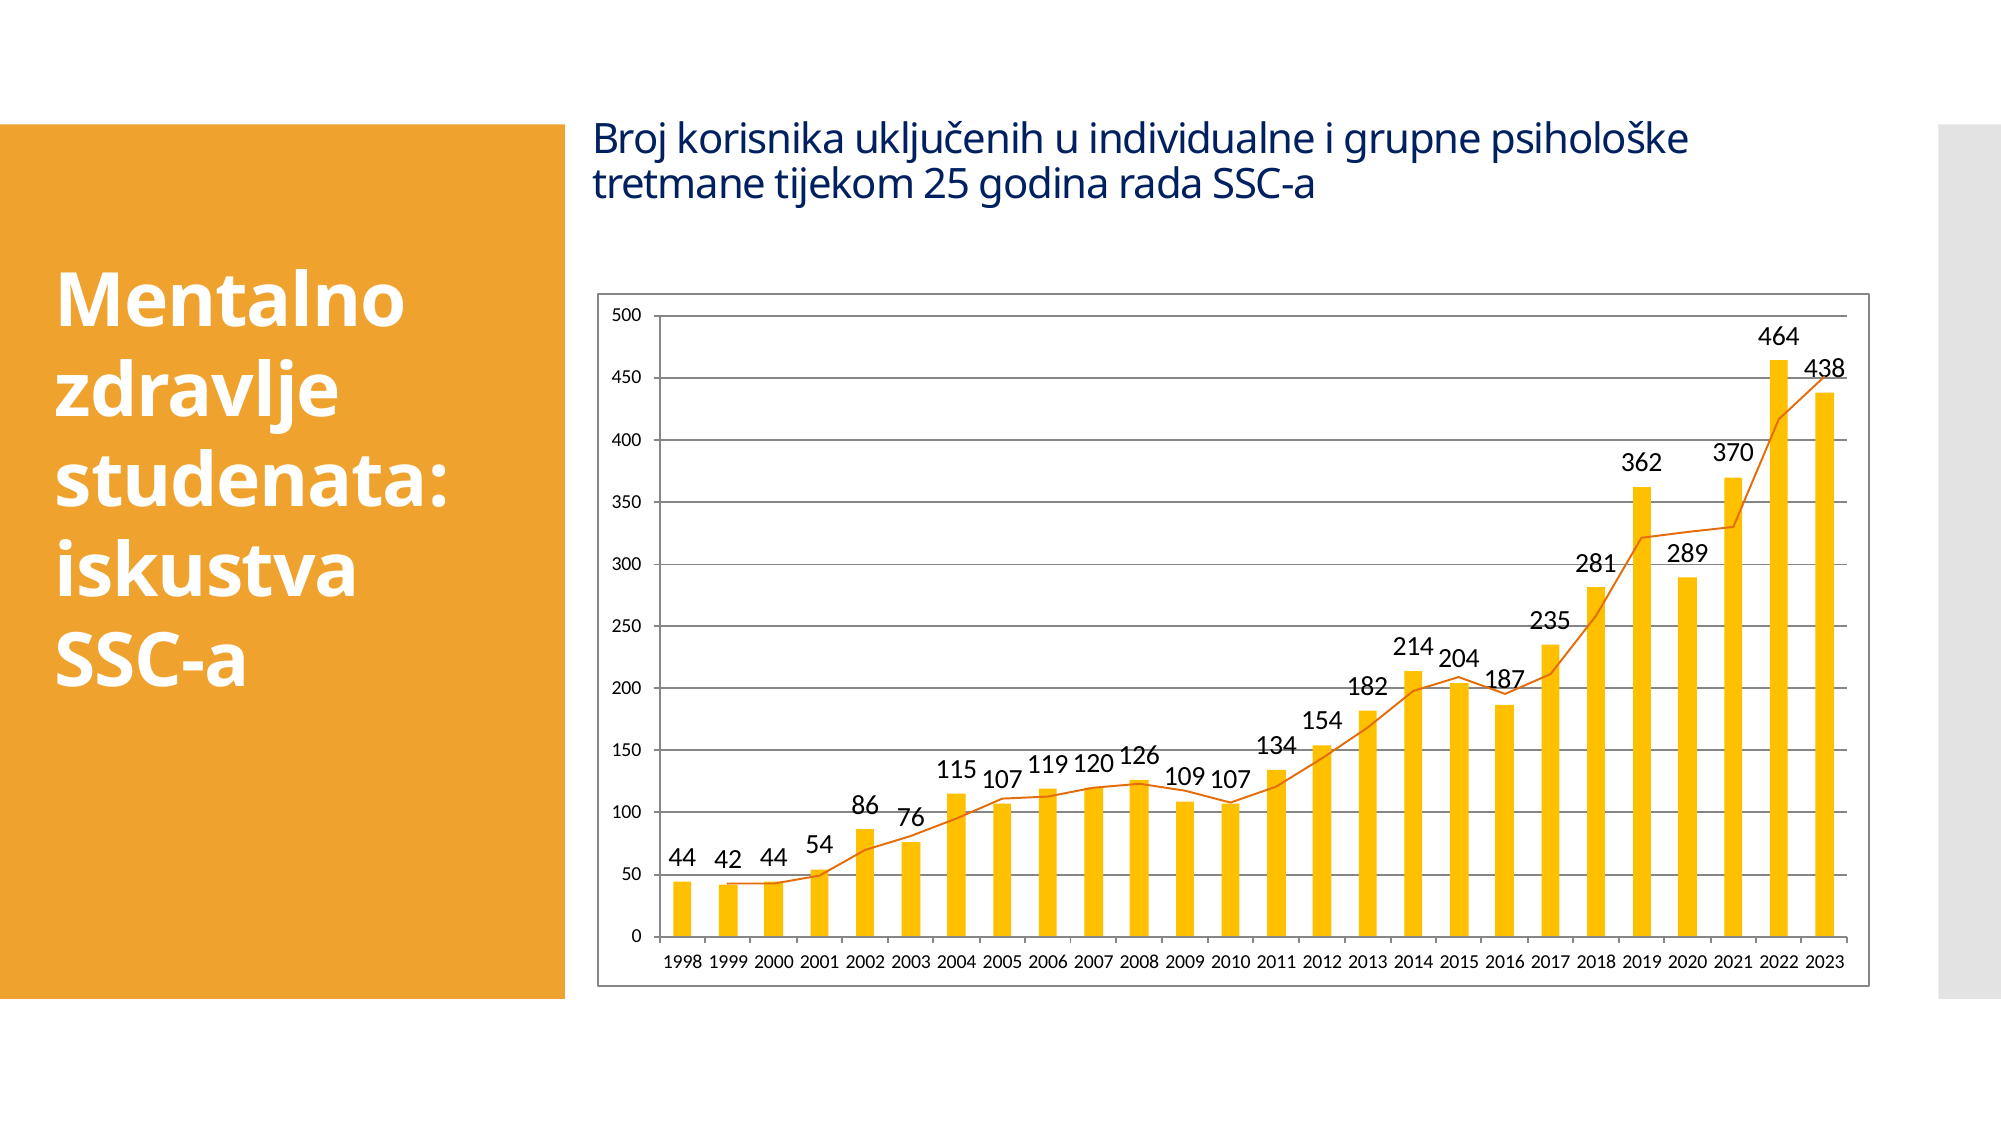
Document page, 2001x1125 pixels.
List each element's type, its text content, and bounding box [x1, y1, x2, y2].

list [590, 285, 1877, 994]
title Broj korisnika uključenih u individualne i grupne psihološke tretmane tijekom 25 godina rada SSC-a [577, 59, 1877, 278]
text_box Mentalno zdravlje studenata: iskustva SSC-a [40, 244, 497, 710]
